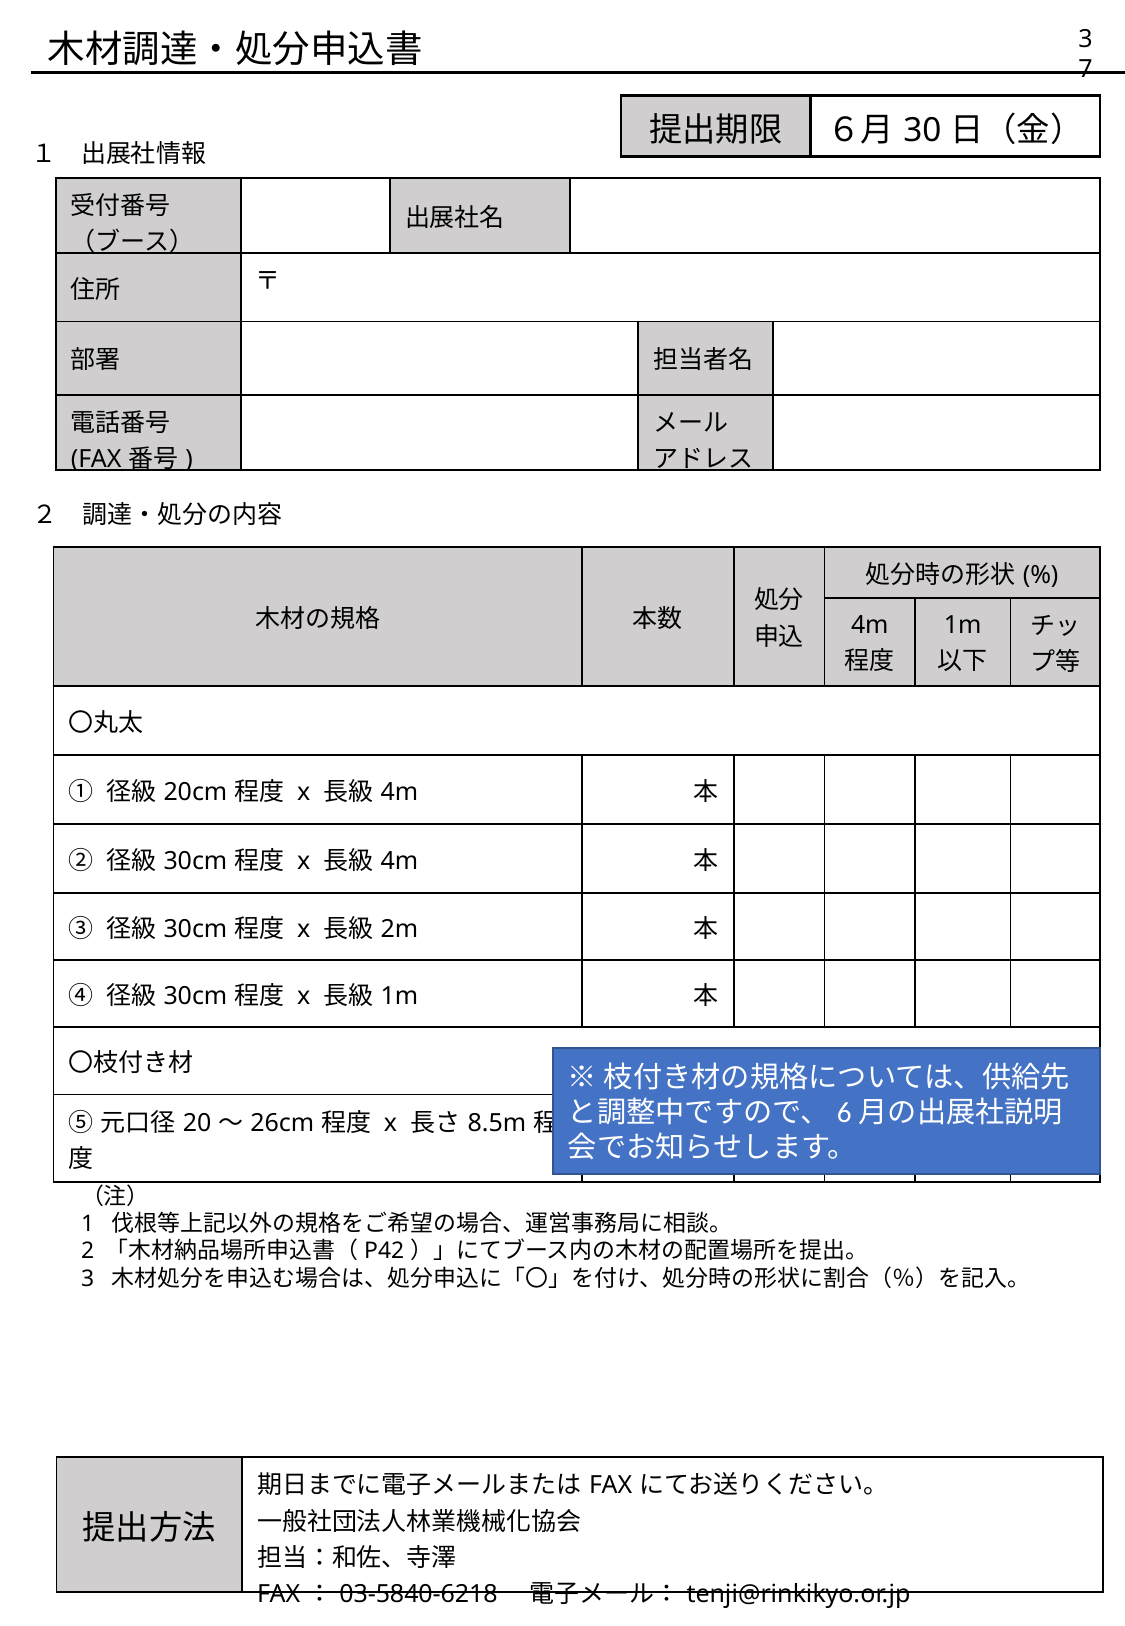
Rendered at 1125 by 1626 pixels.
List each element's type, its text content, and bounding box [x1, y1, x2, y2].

table_cell [735, 825, 824, 892]
table_cell 本 [583, 825, 733, 892]
text_box ２ 調達・処分の内容 [17, 491, 298, 537]
table_cell [774, 322, 1099, 394]
table_cell ➁ 径級30cm程度 x 長級4m [54, 825, 581, 892]
table_cell [916, 961, 1010, 1026]
table_cell [1011, 825, 1099, 892]
table_cell メール アドレス [639, 396, 772, 469]
table_header 木材の規格 [54, 548, 581, 685]
table_cell [735, 894, 824, 959]
table_cell [1011, 961, 1099, 1026]
table_cell 担当者名 [639, 322, 772, 394]
table_header 受付番号 （ブース） [57, 179, 240, 252]
table_cell 1m 以下 [916, 599, 1010, 685]
table_cell 本 [583, 756, 733, 823]
table_cell [242, 396, 637, 469]
table_cell [735, 756, 824, 823]
table_cell 〇丸太 [54, 687, 1099, 754]
table_cell 住所 [57, 254, 240, 321]
table_cell 電話番号 (FAX番号) [57, 396, 240, 469]
table_cell [916, 894, 1010, 959]
table_cell [825, 961, 914, 1026]
table_cell 部署 [57, 322, 240, 394]
table_cell ⑤元口径20～26cm程度 x 長さ8.5m程度 [54, 1095, 552, 1181]
slide_number 36 [1056, 32, 1115, 78]
table_cell [242, 322, 637, 394]
table_header 提出期限 [622, 97, 809, 155]
table_cell ③ 径級30cm程度 x 長級2m [54, 894, 581, 959]
table_header 提出方法 [57, 1458, 241, 1591]
table_header 本数 [583, 548, 733, 685]
table_cell [916, 756, 1010, 823]
table_cell [825, 756, 914, 823]
table_header 処分申込 [735, 548, 824, 685]
text_box 木材調達・処分申込書 [32, 17, 438, 78]
table_cell 4m 程度 [825, 599, 914, 685]
table_cell ④ 径級30cm程度 x 長級1m [54, 961, 581, 1026]
table_header 出展社名 [391, 179, 569, 252]
table_header [242, 179, 389, 252]
table_cell 本 [583, 961, 733, 1026]
table_header 処分時の形状(%) [825, 548, 1099, 597]
text_box １ 出展社情報 [16, 130, 241, 176]
text_box （注） 1 伐根等上記以外の規格をご希望の場合、運営事務局に相談。 2 「木材納品場所申込書（P42）」にてブース内の木材の配置場所を提出。 3 木材処分を申込む場合は、処分申込に「〇」を付け、処分時の形状に割合（％）を記入。 [66, 1173, 1059, 1299]
table_header ６月30日（金） [812, 97, 1099, 155]
table_cell [1011, 756, 1099, 823]
table_cell 本 [583, 894, 733, 959]
table_header 期日までに電子メールまたはFAXにてお送りください。 一般社団法人林業機械化協会 担当：和佐、寺澤 FAX：03-5840-6218 電子メール：tenji@rinkikyo.or.jp [243, 1458, 1102, 1591]
table_cell [1011, 894, 1099, 959]
table_cell [735, 961, 824, 1026]
table_cell [774, 396, 1099, 469]
table_cell 〒 [242, 254, 1099, 321]
table_cell [825, 825, 914, 892]
table_cell ① 径級20cm程度 x 長級4m [54, 756, 581, 823]
table_cell チップ等 [1011, 599, 1099, 685]
table_header [571, 179, 1099, 252]
table_cell [916, 825, 1010, 892]
table_cell [825, 894, 914, 959]
table_cell [1059, 1175, 1099, 1181]
text_box ※枝付き材の規格については、供給先と調整中ですので、6月の出展社説明会でお知らせします。 [552, 1047, 1101, 1175]
table_cell 〇枝付き材 [54, 1028, 1099, 1094]
